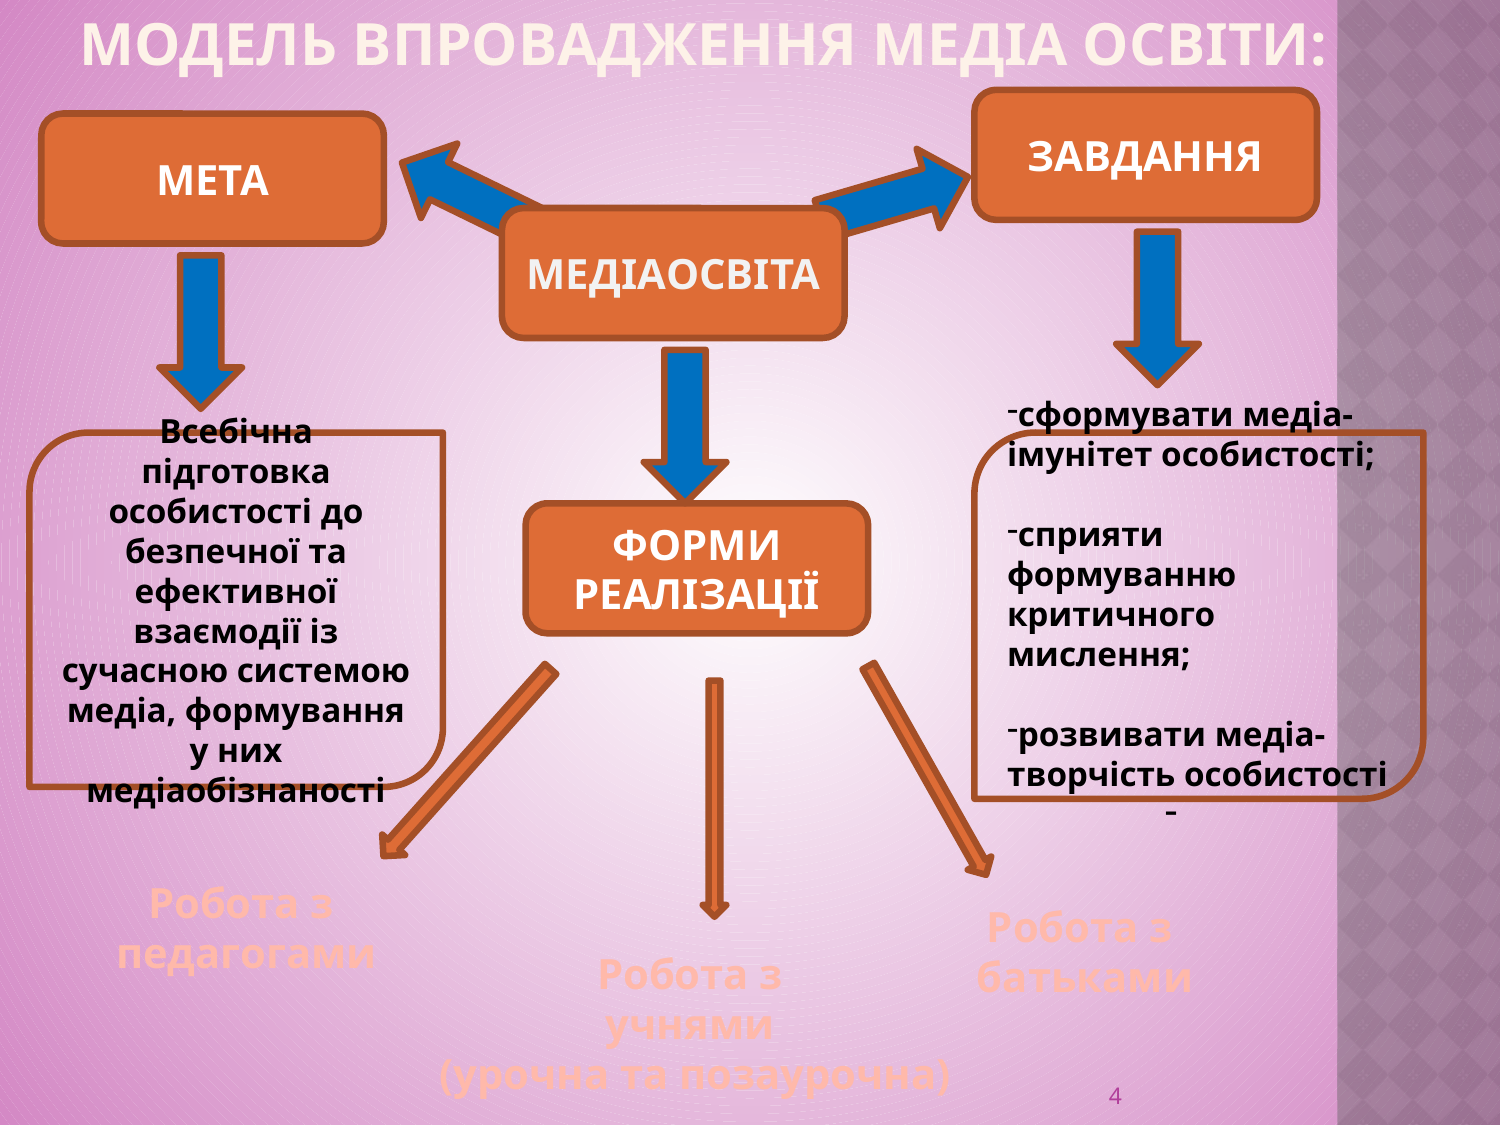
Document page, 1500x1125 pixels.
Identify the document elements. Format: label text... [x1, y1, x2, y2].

text_box Модель впровадження медіа освіти: [64, 0, 1412, 144]
text_box ФОРМИ РЕАЛІЗАЦІЇ [522, 500, 872, 637]
slide_number 4 [1025, 1075, 1122, 1113]
text_box [811, 145, 972, 237]
text_box МЕДІАОСВІТА [498, 204, 848, 342]
text_box [378, 660, 560, 860]
text_box МЕТА [37, 110, 388, 247]
text_box [859, 659, 995, 879]
text_box Всебічна підготовка особистості до безпечної та ефективної взаємодії із сучасною системою медіа, формування у них медіаобізнаності [26, 429, 447, 791]
text_box [1112, 228, 1203, 389]
text_box Робота з учнями (урочна та позаурочна) [424, 940, 967, 1106]
text_box [156, 252, 246, 413]
text_box Робота з батьками [961, 893, 1209, 1009]
text_box Робота з педагогами [101, 869, 392, 985]
text_box [640, 346, 730, 507]
text_box [699, 677, 730, 921]
text_box [398, 140, 542, 237]
text_box ЗАВДАННЯ [971, 86, 1321, 224]
text_box сформувати медіа-імунітет особистості; сприяти формуванню критичного мислення; розвивати медіа-творчість особистості [971, 429, 1427, 803]
